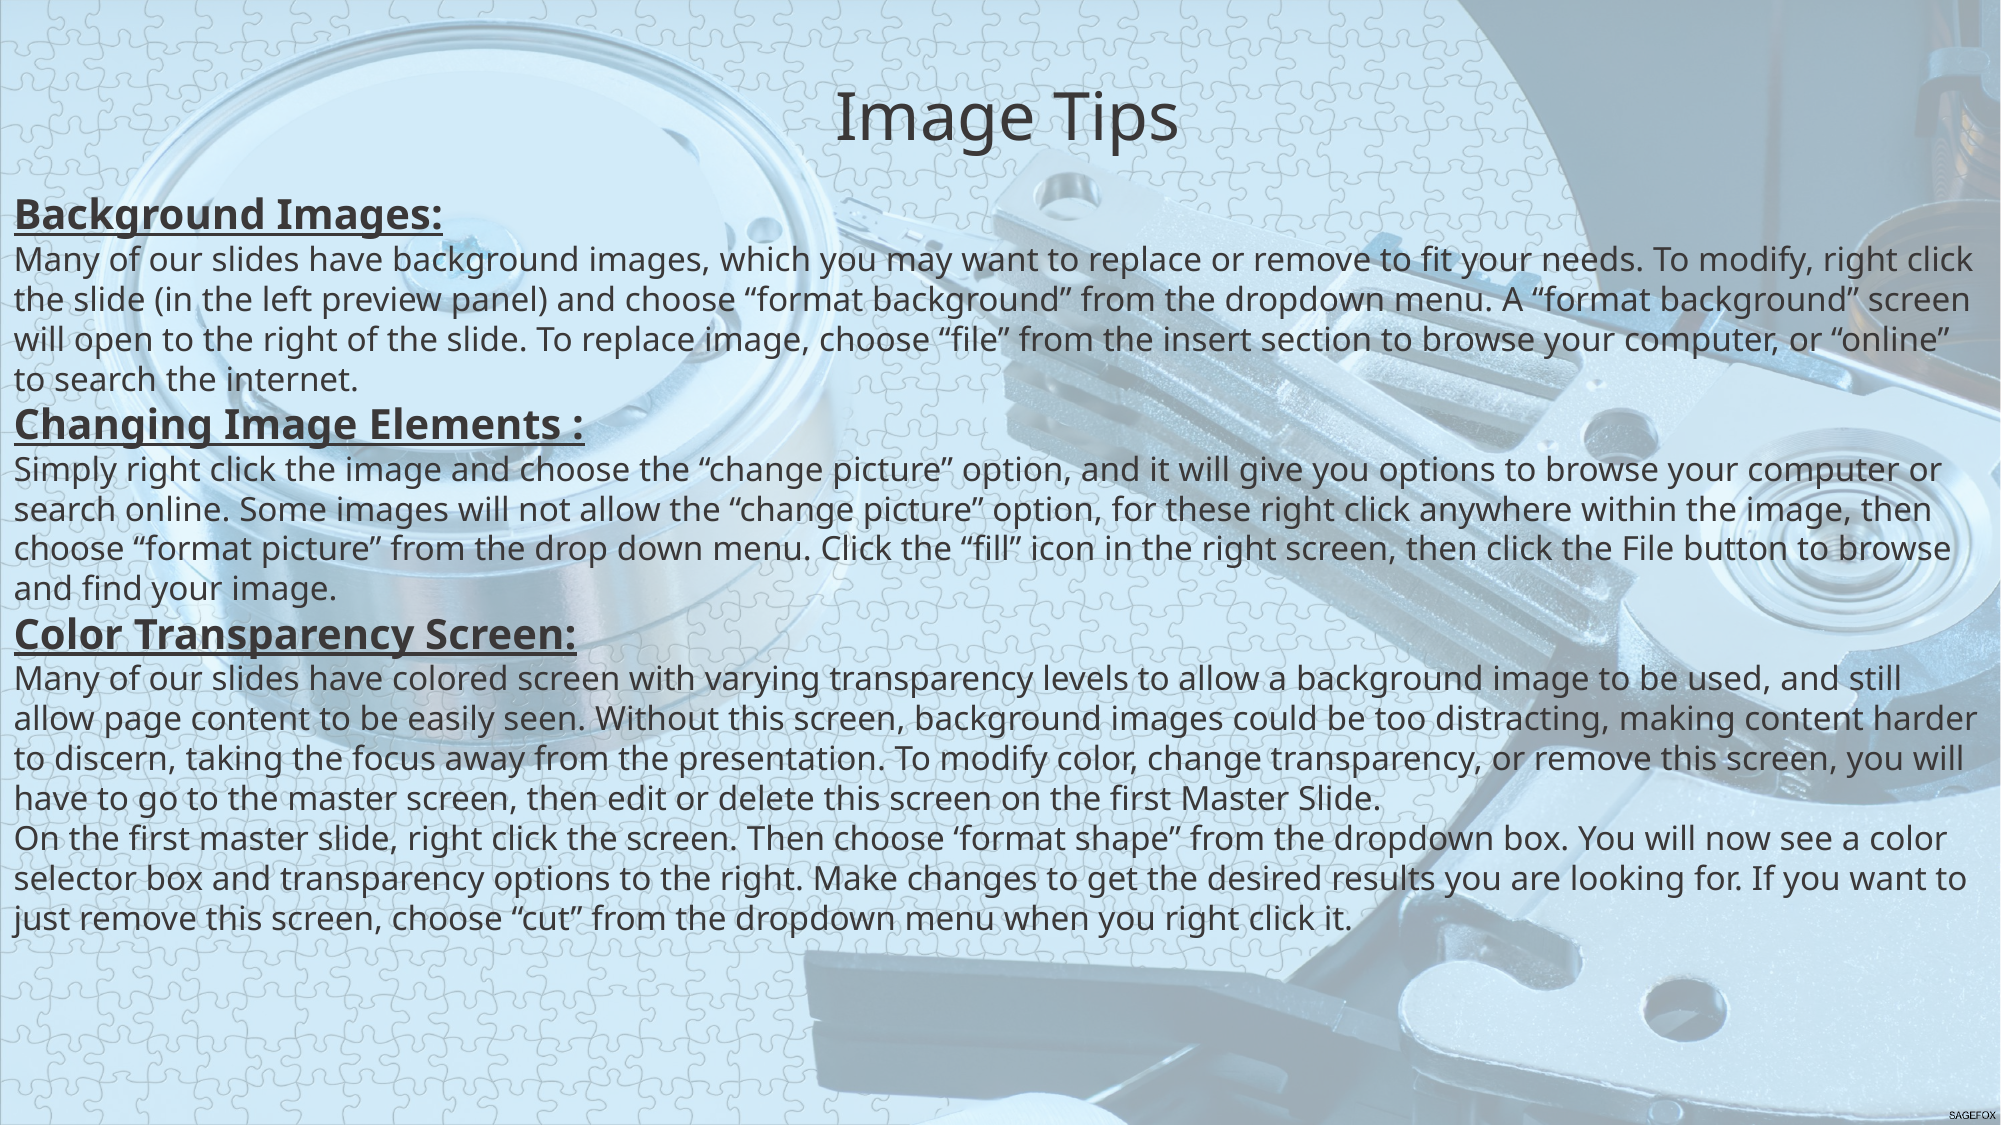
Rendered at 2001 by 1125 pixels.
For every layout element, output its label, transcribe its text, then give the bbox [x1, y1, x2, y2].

text_box Background Images: Many of our slides have background images, which you may want to replace or remove to fit your needs. To modify, right click the slide (in the left preview panel) and choose “format background” from the dropdown menu. A “format background” screen will open to the right of the slide. To replace image, choose “file” from the insert section to browse your computer, or “online” to search the internet. Changing Image Elements : Simply right click the image and choose the “change picture” option, and it will give you options to browse your computer or search online. Some images will not allow the “change picture” option, for these right click anywhere within the image, then choose “format picture” from the drop down menu. Click the “fill” icon in the right screen, then click the File button to browse and find your image. Color Transparency Screen: Many of our slides have colored screen with varying transparency levels to allow a background image to be used, and still allow page content to be easily seen. Without this screen, background images could be too distracting, making content harder to discern, taking the focus away from the presentation. To modify color, change transparency, or remove this screen, you will have to go to the master screen, then edit or delete this screen on the first Master Slide. On the first master slide, right click the screen. Then choose ‘format shape” from the dropdown box. You will now see a color selector box and transparency options to the right. Make changes to get the desired results you are looking for. If you want to just remove this screen, choose “cut” from the dropdown menu when you right click it. [0, 0, 2000, 1125]
title Image Tips [597, 59, 1420, 177]
